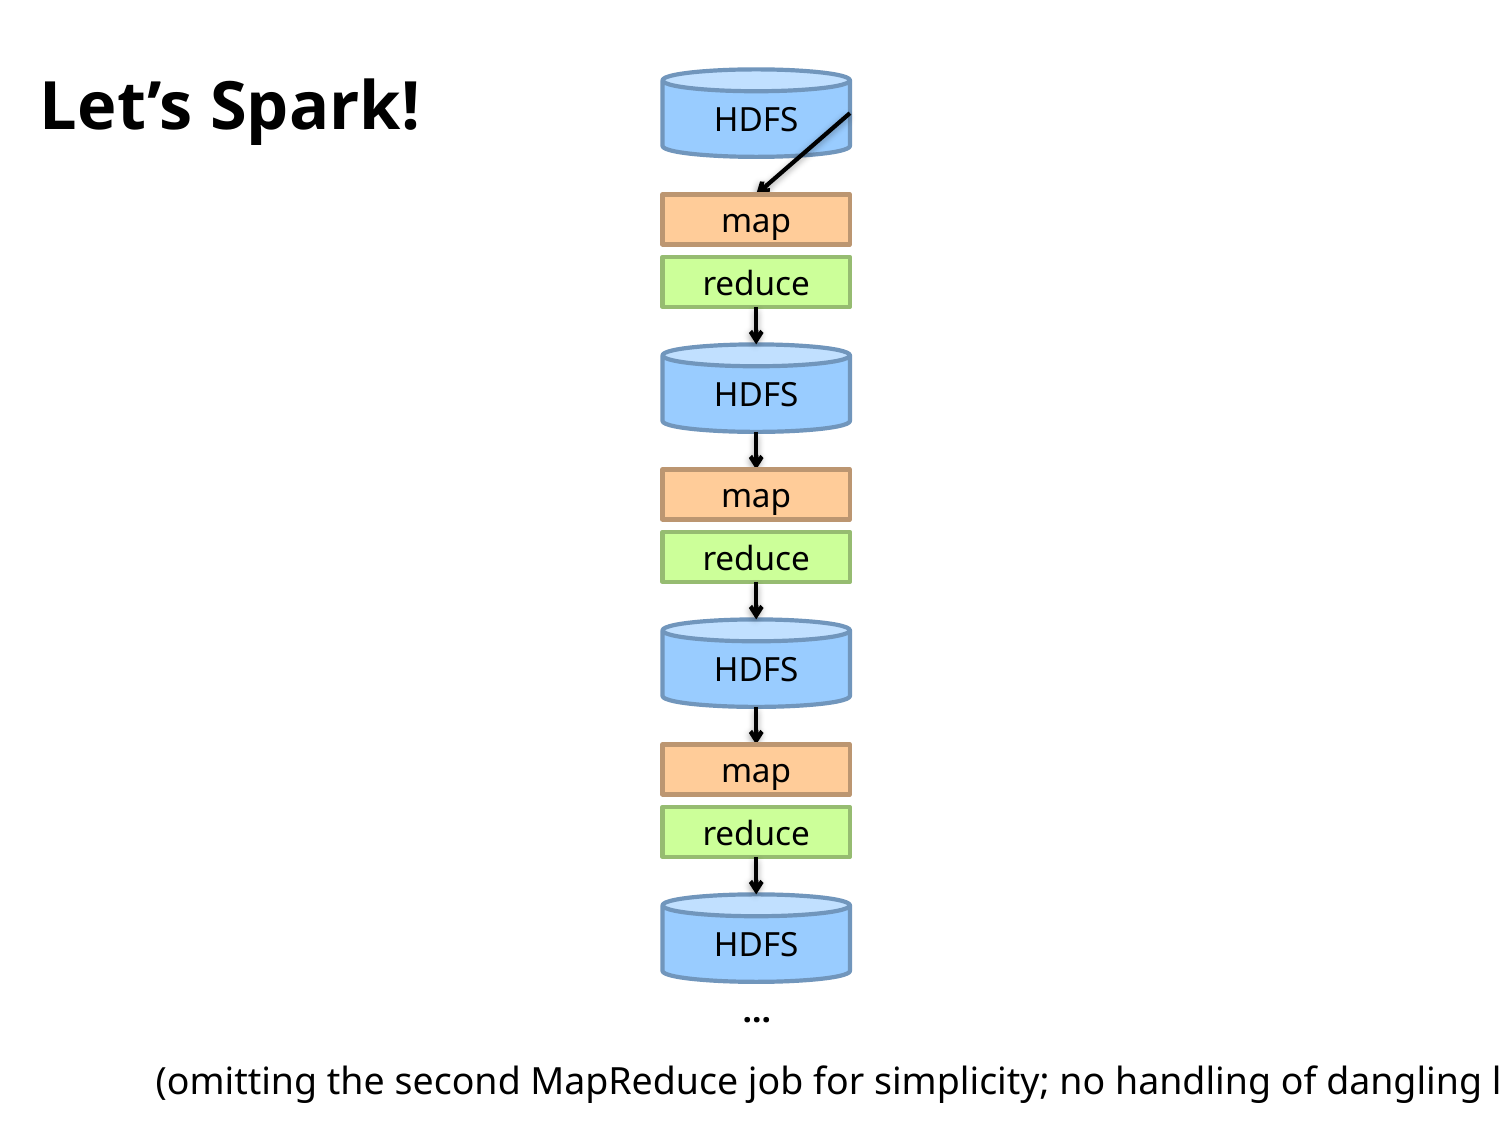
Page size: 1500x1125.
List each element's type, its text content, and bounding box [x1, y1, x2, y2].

text_box HDFS [660, 67, 853, 159]
text_box reduce [660, 530, 852, 584]
text_box reduce [660, 805, 852, 859]
text_box map [660, 467, 852, 522]
text_box (omitting the second MapReduce job for simplicity; no handling of dangling links) [140, 1049, 1500, 1110]
text_box HDFS [660, 617, 853, 709]
text_box map [660, 192, 852, 247]
text_box HDFS [660, 342, 853, 434]
text_box map [660, 742, 852, 797]
text_box … [727, 984, 787, 1037]
title Let’s Spark! [24, 18, 1451, 188]
text_box HDFS [660, 892, 853, 984]
text_box reduce [660, 255, 852, 309]
